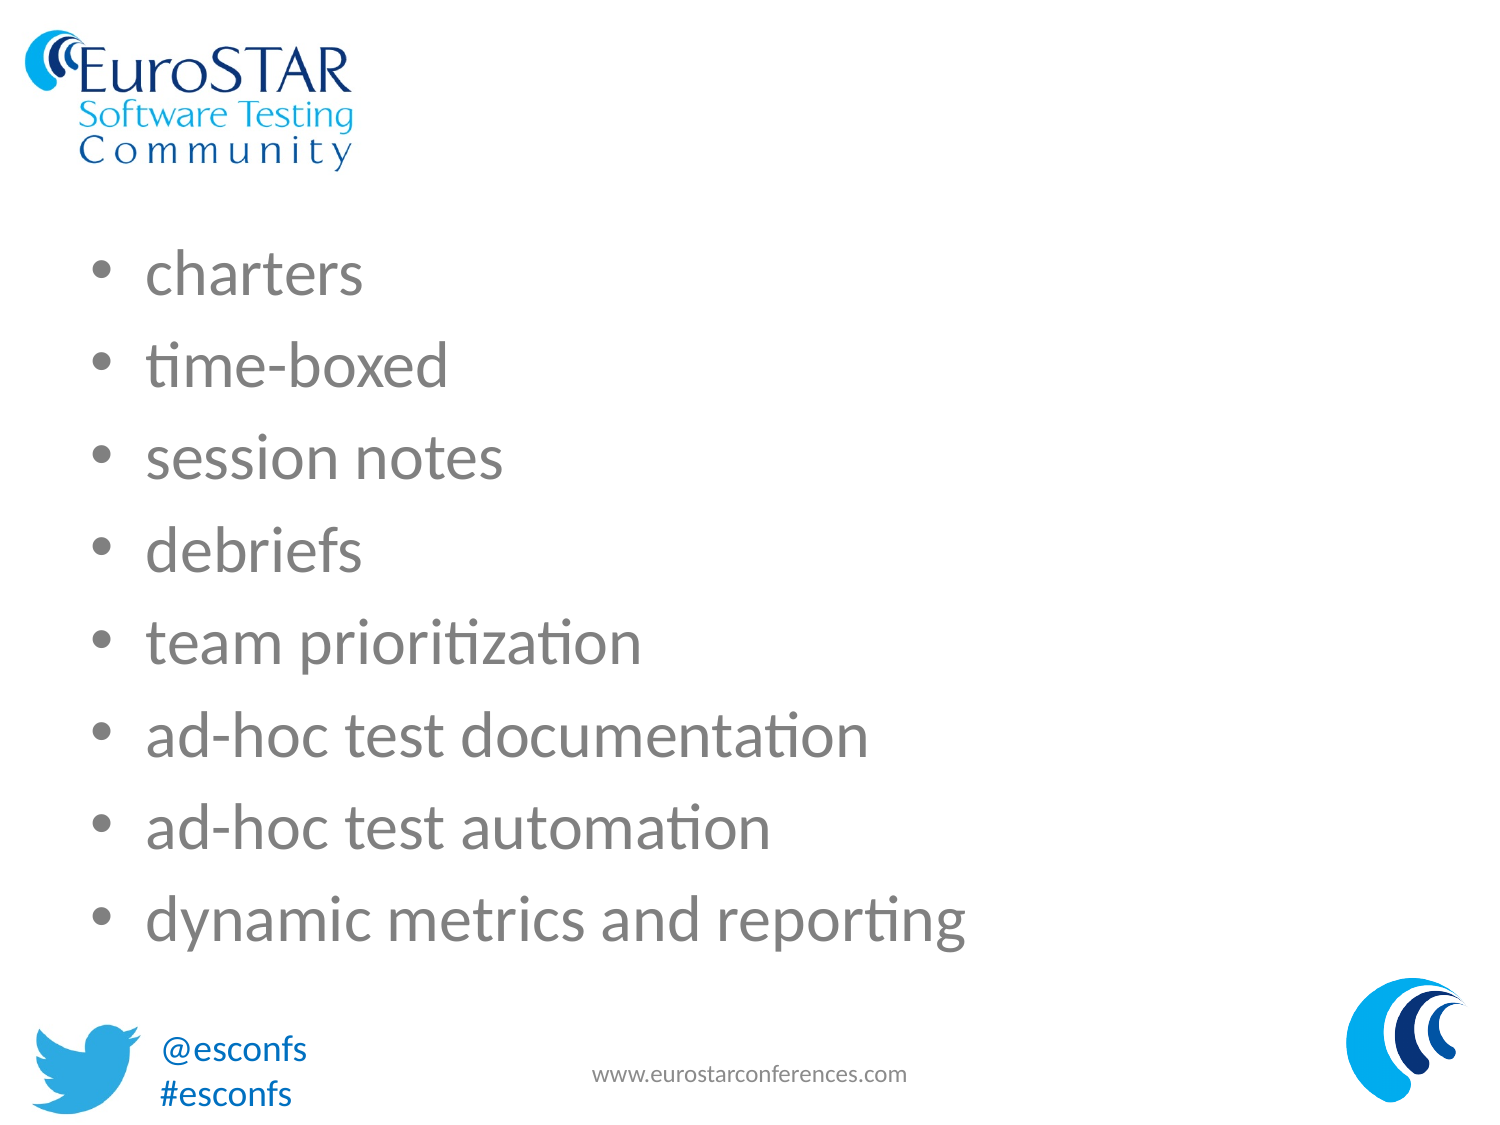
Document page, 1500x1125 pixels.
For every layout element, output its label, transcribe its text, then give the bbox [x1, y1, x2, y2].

picture [1340, 975, 1471, 1107]
list charters time-boxed session notes debriefs team prioritization ad-hoc test documentation ad-hoc test automation dynamic metrics and reporting [75, 221, 1425, 965]
footer www.eurostarconferences.com [512, 1042, 988, 1103]
text_box @esconfs #esconfs [148, 1016, 328, 1121]
picture [0, 0, 388, 188]
picture [29, 1013, 146, 1125]
